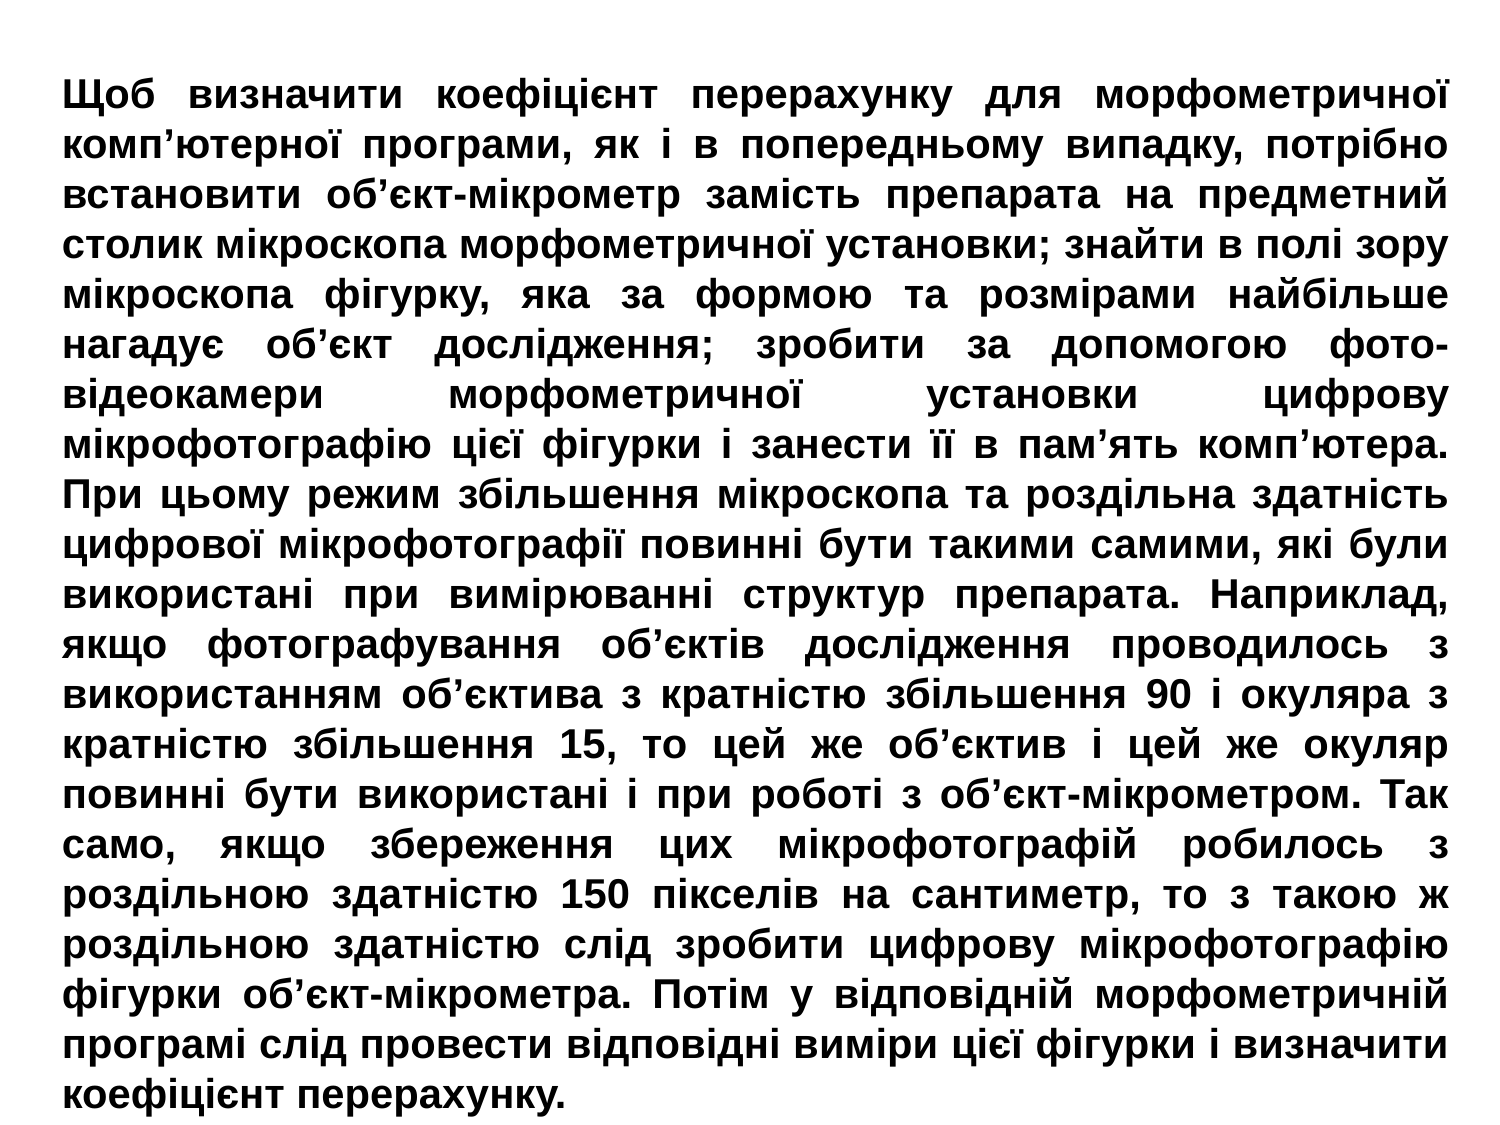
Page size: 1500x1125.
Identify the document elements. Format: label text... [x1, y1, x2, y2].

text_box Щоб визначити коефіцієнт перерахунку для морфометричної комп’ютерної програми, як і в попередньому випадку, потрібно встановити об’єкт-мікрометр замість препарата на предметний столик мікроскопа морфометричної установки; знайти в полі зору мікроскопа фігурку, яка за формою та розмірами найбільше нагадує об’єкт дослідження; зробити за допомогою фото-відеокамери морфометричної установки цифрову мікрофотографію цієї фігурки і занести її в пам’ять комп’ютера. При цьому режим збільшення мікроскопа та роздільна здатність цифрової мікрофотографії повинні бути такими самими, які були використані при вимірюванні структур препарата. Наприклад, якщо фотографування об’єктів дослідження проводилось з використанням об’єктива з кратністю збільшення 90 і окуляра з кратністю збільшення 15, то цей же об’єктив і цей же окуляр повинні бути використані і при роботі з об’єкт-мікрометром. Так само, якщо збереження цих мікрофотографій робилось з роздільною здатністю 150 пікселів на сантиметр, то з такою ж роздільною здатністю слід зробити цифрову мікрофотографію фігурки об’єкт-мікрометра. Потім у відповідній морфометричній програмі слід провести відповідні виміри цієї фігурки і визначити коефіцієнт перерахунку. [47, 59, 1465, 1125]
